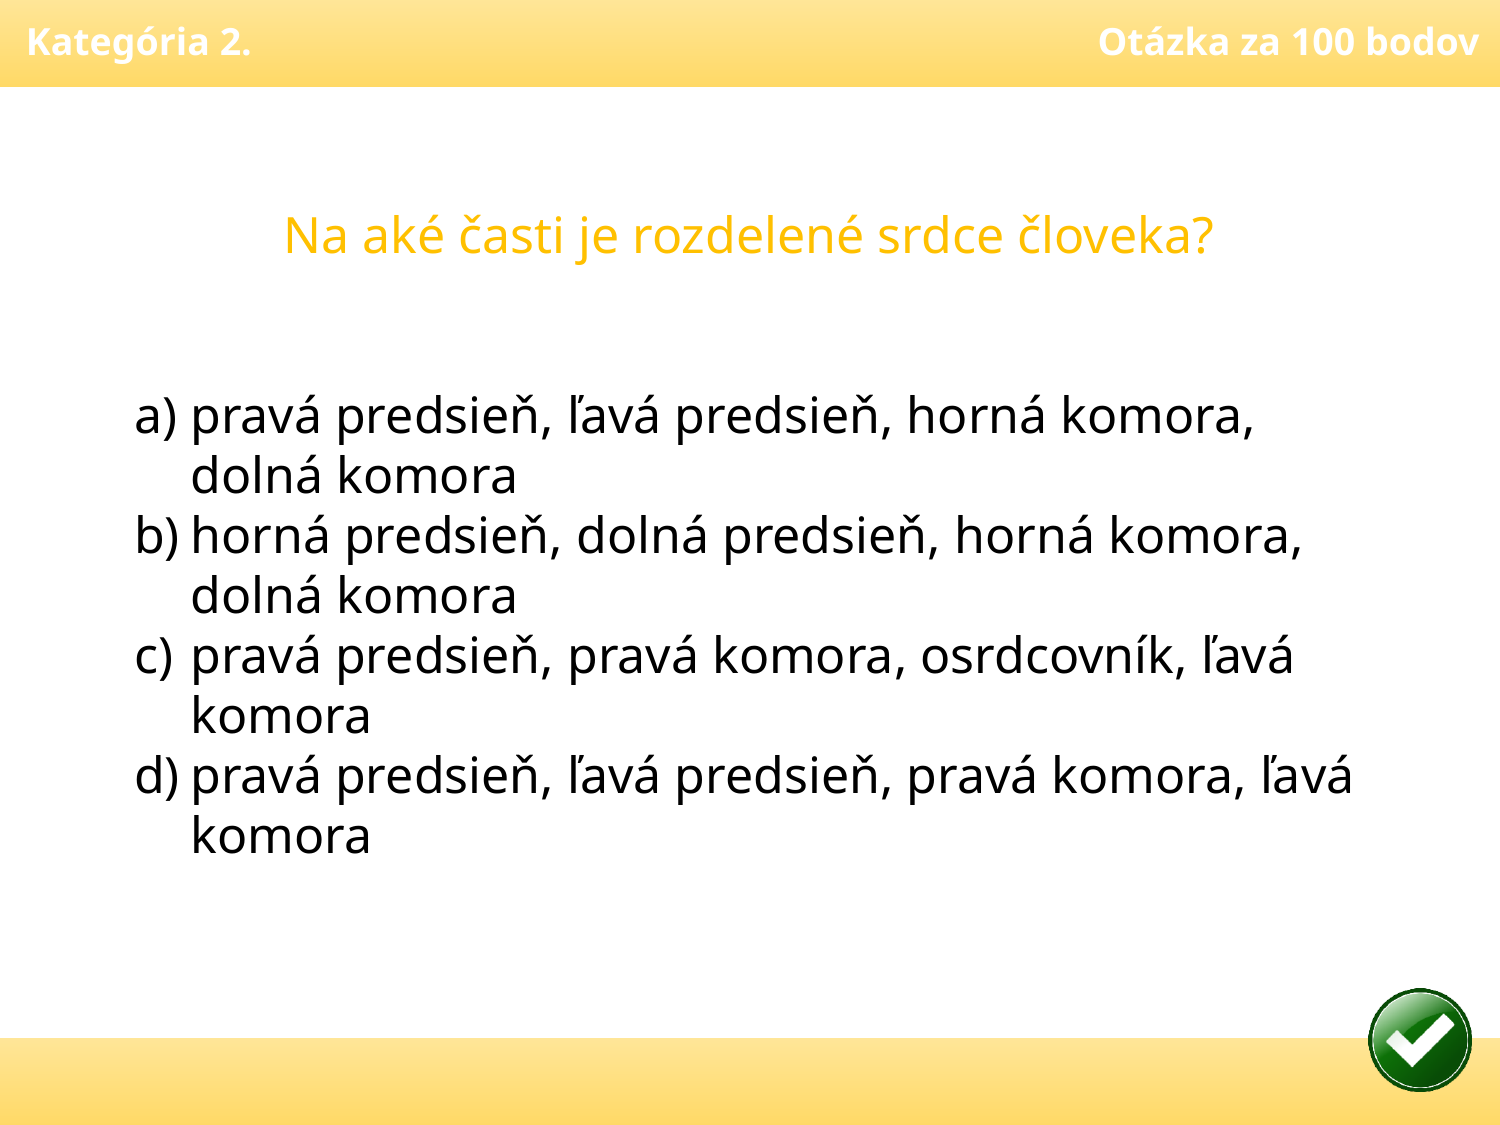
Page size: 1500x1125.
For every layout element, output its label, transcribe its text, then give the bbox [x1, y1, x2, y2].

text_box Otázka za 100 bodov [1082, 11, 1495, 71]
text_box Kategória 2. [11, 10, 453, 71]
text_box [0, 1038, 1500, 1125]
text_box [0, 0, 1500, 87]
text_box Na aké časti je rozdelené srdce človeka? pravá predsieň, ľavá predsieň, horná komora, dolná komora horná predsieň, dolná predsieň, horná komora, dolná komora pravá predsieň, pravá komora, osrdcovník, ľavá komora pravá predsieň, ľavá predsieň, pravá komora, ľavá komora [119, 196, 1379, 872]
picture [1368, 988, 1472, 1092]
